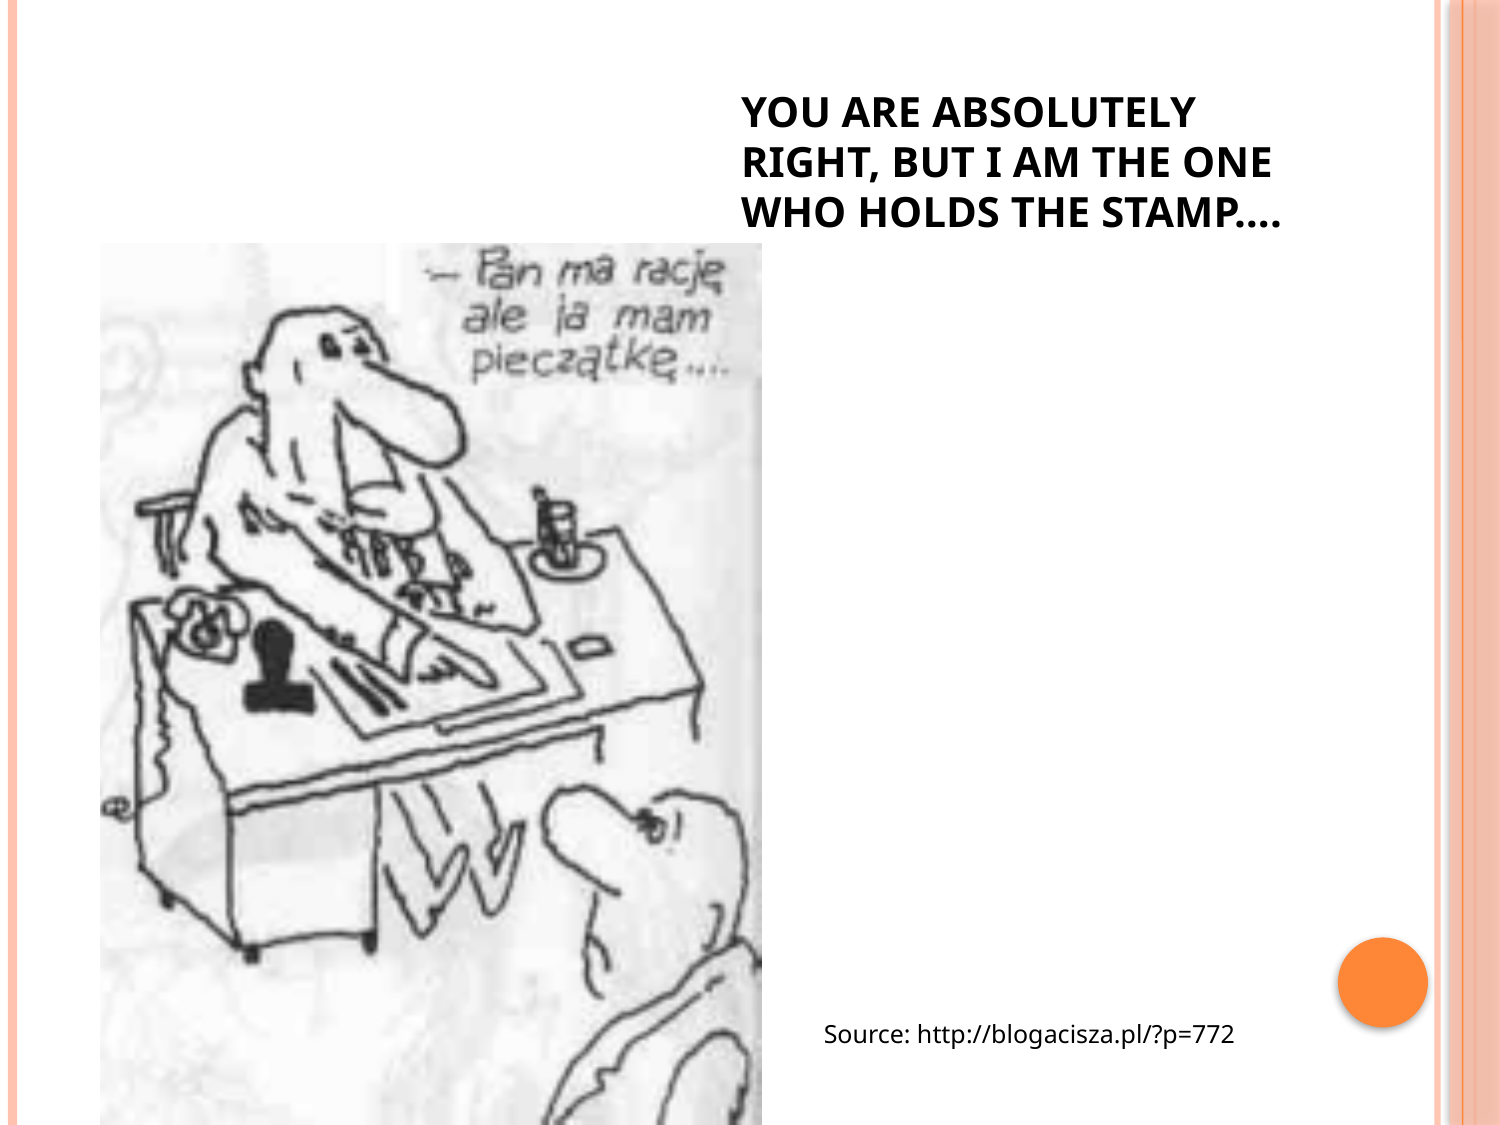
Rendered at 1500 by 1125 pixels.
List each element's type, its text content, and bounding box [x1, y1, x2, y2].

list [99, 243, 763, 1125]
title You are absolutely right, but I am the one who holds the stamp…. [726, 66, 1300, 244]
text_box Source: http://blogacisza.pl/?p=772 [809, 1011, 1353, 1057]
